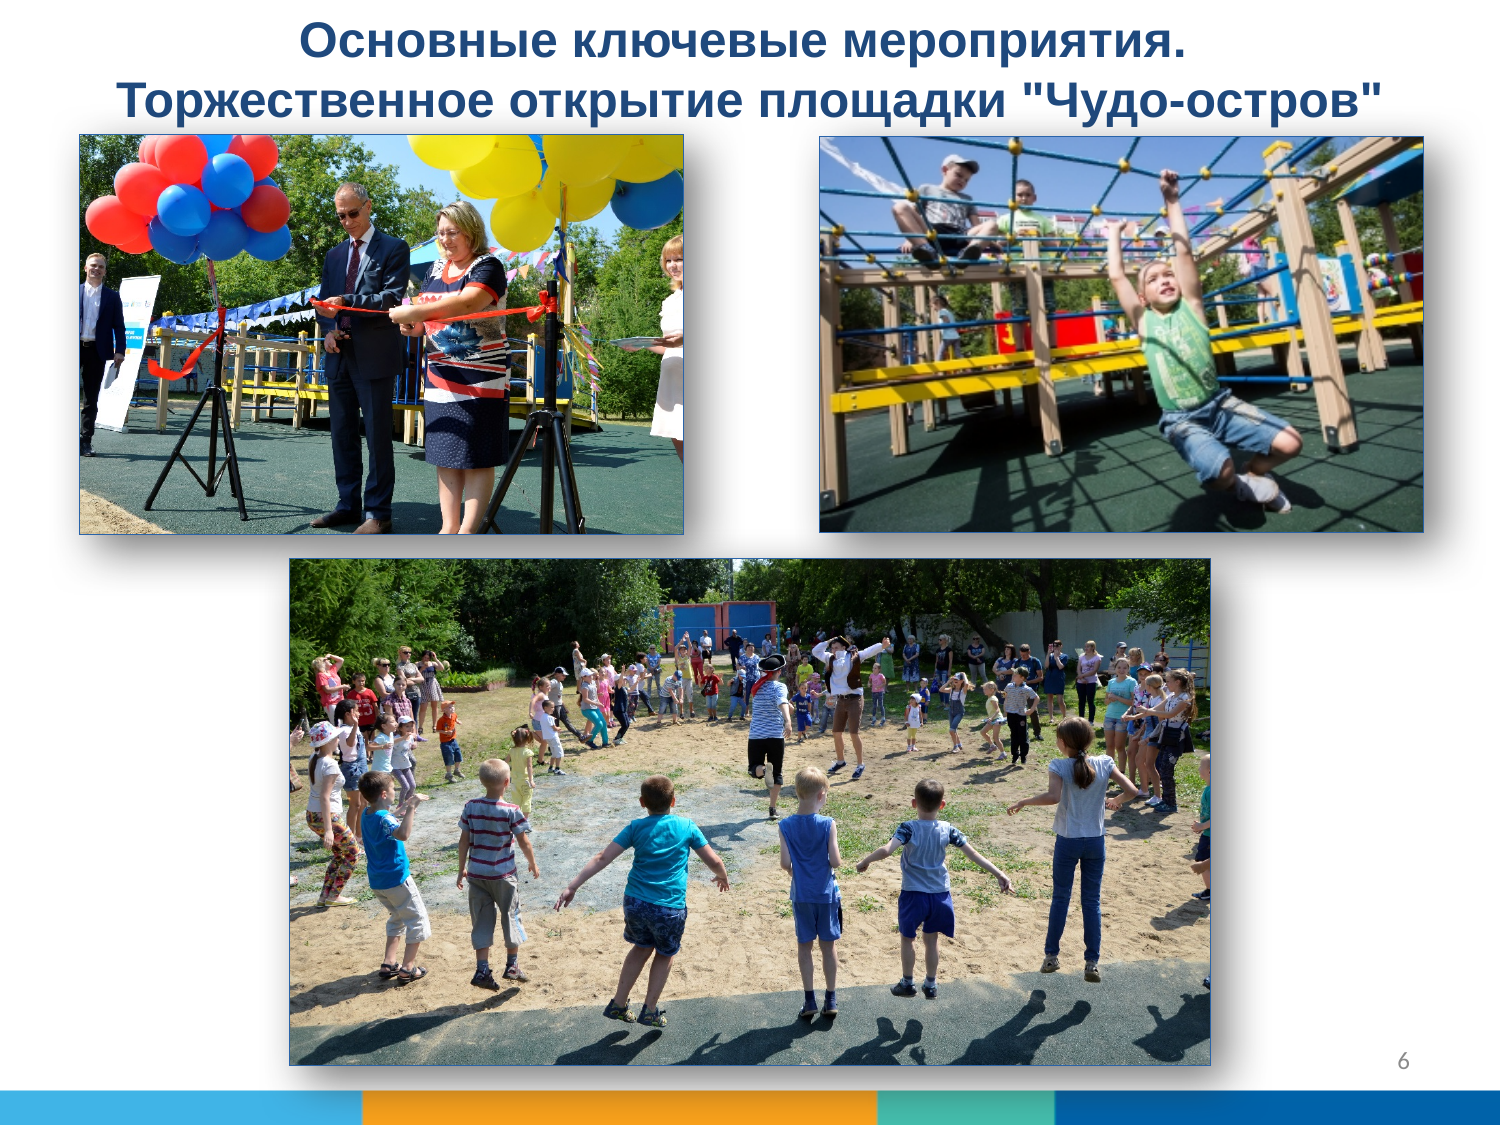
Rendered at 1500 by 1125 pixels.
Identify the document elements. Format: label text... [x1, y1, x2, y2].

slide_number 6 [1250, 1029, 1425, 1090]
title Основные ключевые мероприятия. Торжественное открытие площадки "Чудо-остров" [70, 12, 1430, 124]
picture [0, 0, 1500, 1125]
